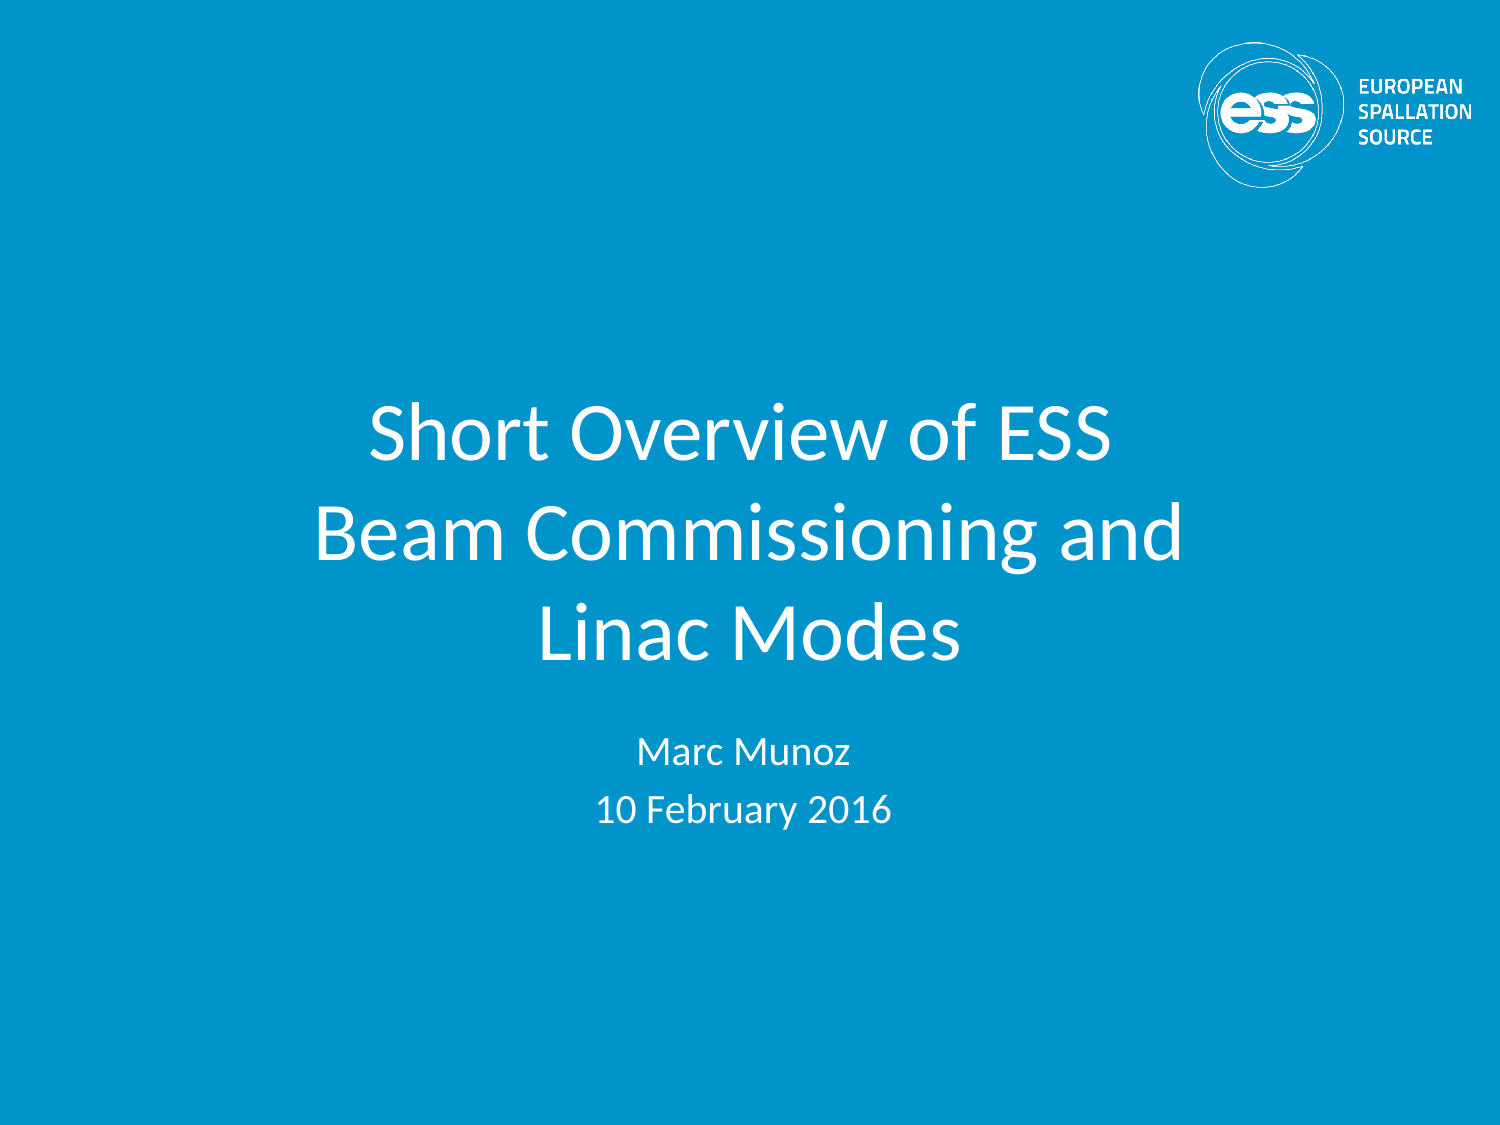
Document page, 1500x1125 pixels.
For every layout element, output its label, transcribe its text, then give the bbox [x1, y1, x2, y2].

picture [1450, 79, 1455, 93]
picture [1413, 79, 1422, 93]
picture [1411, 130, 1420, 144]
picture [1360, 105, 1367, 111]
picture [1399, 130, 1408, 144]
picture [1429, 105, 1438, 118]
picture [1398, 80, 1406, 93]
picture [1386, 79, 1395, 93]
picture [1417, 105, 1427, 118]
picture [1466, 105, 1470, 118]
picture [1461, 105, 1465, 118]
subtitle Marc Munoz 10 February 2016 [218, 716, 1269, 1004]
picture [1402, 79, 1409, 91]
picture [1371, 105, 1380, 118]
picture [1385, 130, 1395, 144]
picture [1372, 79, 1381, 93]
picture [1371, 130, 1381, 144]
picture [1424, 130, 1432, 144]
picture [1455, 79, 1461, 93]
picture [1426, 79, 1434, 93]
picture [1360, 112, 1367, 119]
title Short Overview of ESS Beam Commissioning and Linac Modes [112, 349, 1388, 705]
picture [1360, 130, 1367, 144]
picture [1360, 79, 1368, 93]
picture [1446, 105, 1457, 119]
picture [1396, 105, 1403, 118]
picture [1221, 93, 1315, 133]
picture [1407, 105, 1414, 118]
picture [1437, 79, 1447, 93]
picture [1383, 105, 1393, 118]
